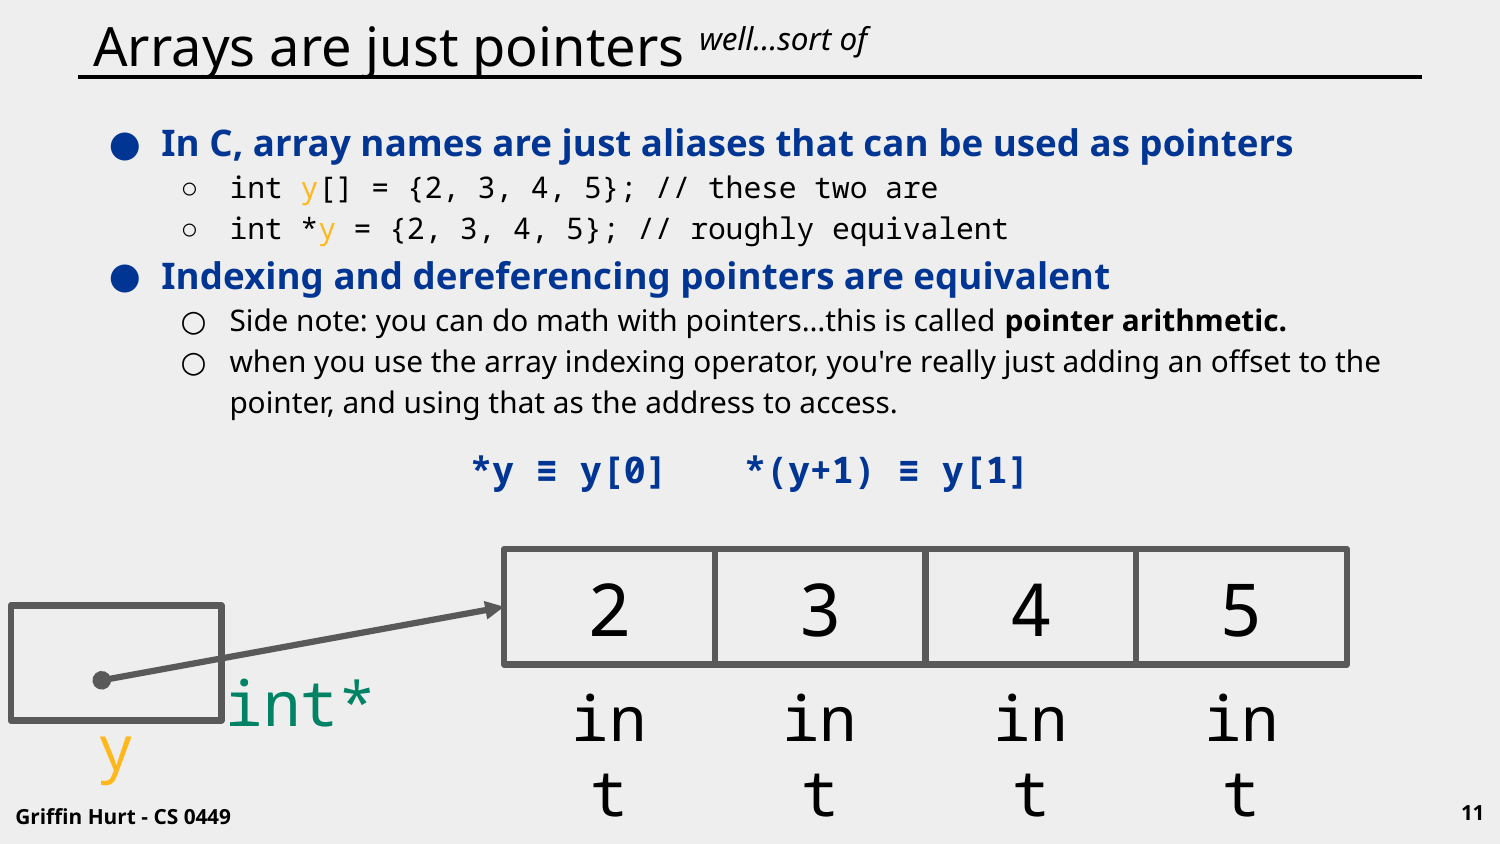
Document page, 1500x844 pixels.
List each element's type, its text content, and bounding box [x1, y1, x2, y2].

list In C, array names are just aliases that can be used as pointers int y[] = {2, 3, 4, 5}; // these two are int *y = {2, 3, 4, 5}; // roughly equivalent Indexing and dereferencing pointers are equivalent Side note: you can do math with pointers…this is called pointer arithmetic. when you use the array indexing operator, you're really just adding an offset to the pointer, and using that as the address to access. *y ≡ y[0] *(y+1) ≡ y[1] [78, 97, 1422, 515]
slide_number Griffin Hurt - CS 0449 [0, 779, 328, 844]
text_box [10, 605, 505, 800]
slide_number 11 [1410, 779, 1500, 844]
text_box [503, 548, 1348, 771]
title Arrays are just pointers well…sort of [78, 0, 1422, 93]
